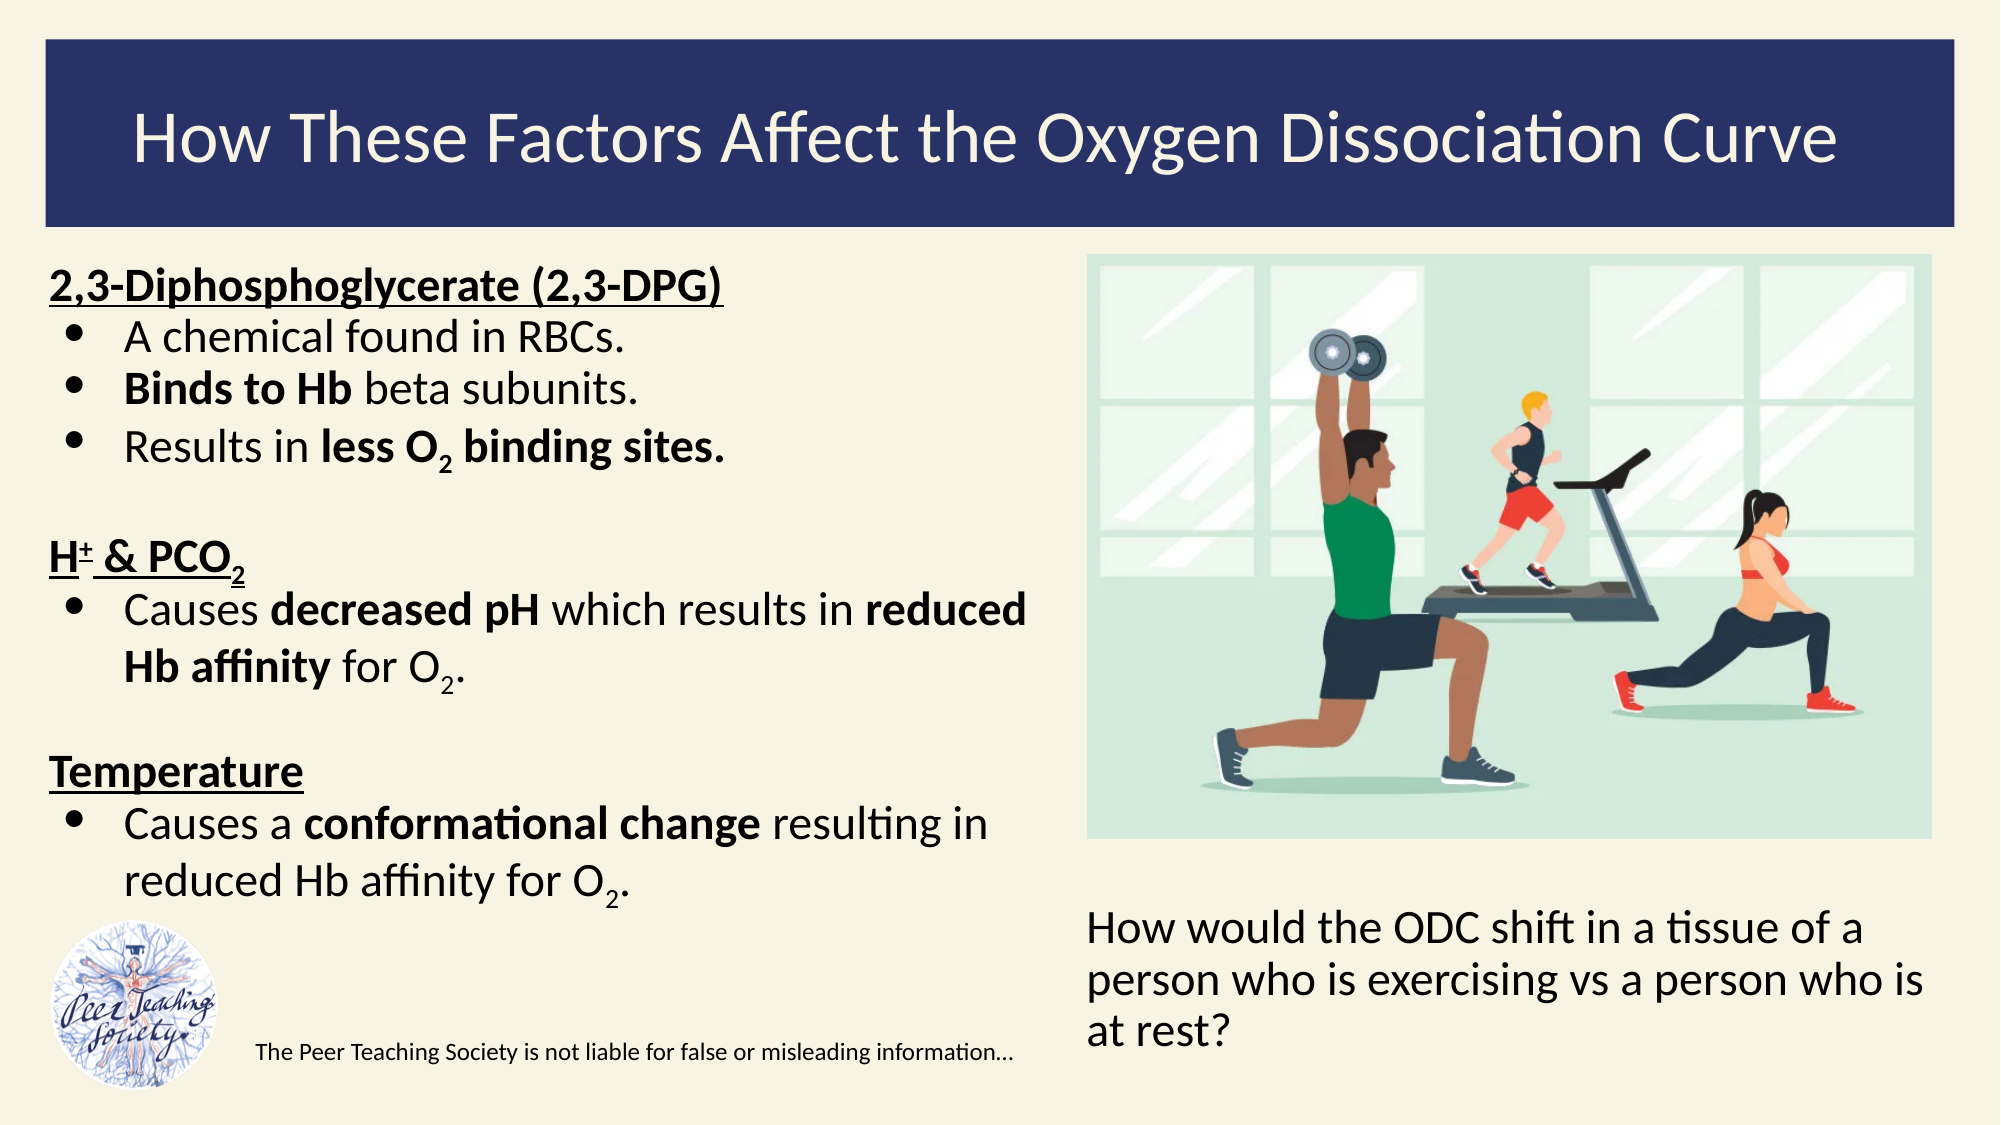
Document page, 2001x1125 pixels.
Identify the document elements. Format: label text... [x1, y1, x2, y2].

text_box [45, 39, 1955, 227]
text_box How These Factors Affect the Oxygen Dissociation Curve [117, 79, 1882, 185]
picture [49, 920, 219, 1090]
text_box 2,3-Diphosphoglycerate (2,3-DPG) A chemical found in RBCs. Binds to Hb beta subunits. Results in less O2 binding sites. H+ & PCO2 Causes decreased pH which results in reduced Hb affinity for O2. Temperature Causes a conformational change resulting in reduced Hb affinity for O2. [33, 244, 1106, 1125]
text_box How would the ODC shift in a tissue of a person who is exercising vs a person who is at rest? [1071, 886, 1969, 1072]
text_box The Peer Teaching Society is not liable for false or misleading information… [240, 1028, 1072, 1074]
picture [1087, 253, 1933, 839]
